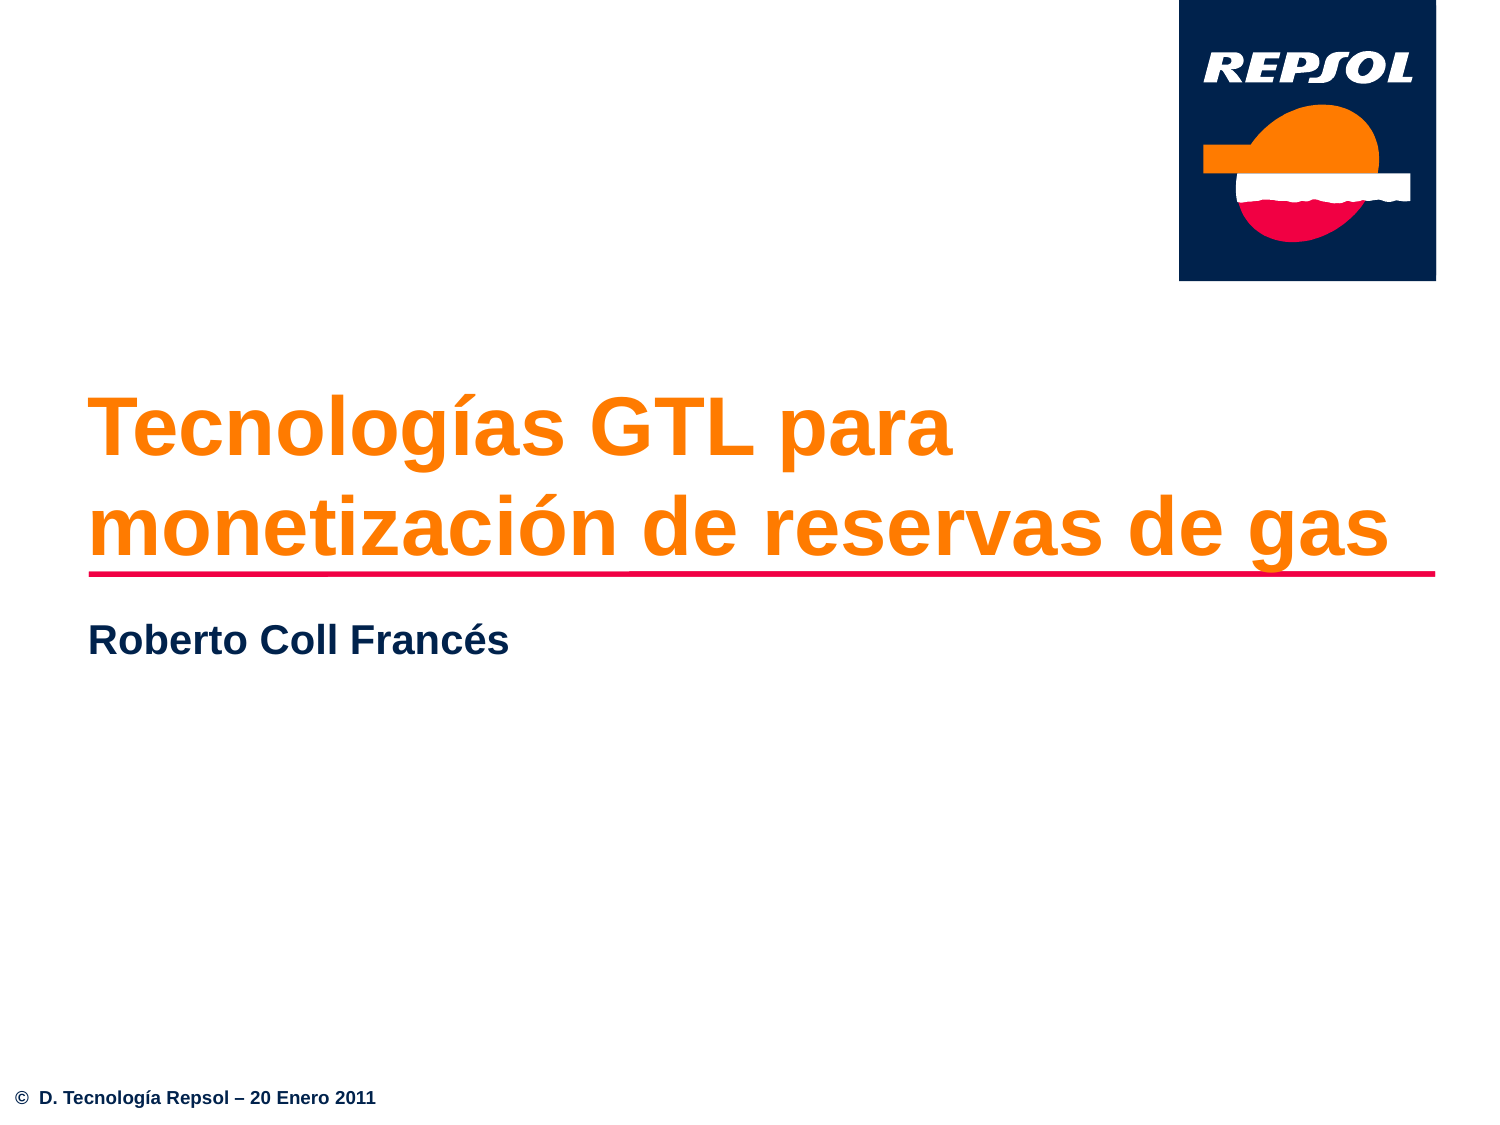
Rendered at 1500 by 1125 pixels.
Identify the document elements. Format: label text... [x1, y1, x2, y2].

title Tecnologías GTL para monetización de reservas de gas [72, 351, 1442, 593]
footer © D. Tecnología Repsol – 20 Enero 2011 [0, 1078, 739, 1122]
subtitle Roberto Coll Francés [72, 605, 1255, 859]
